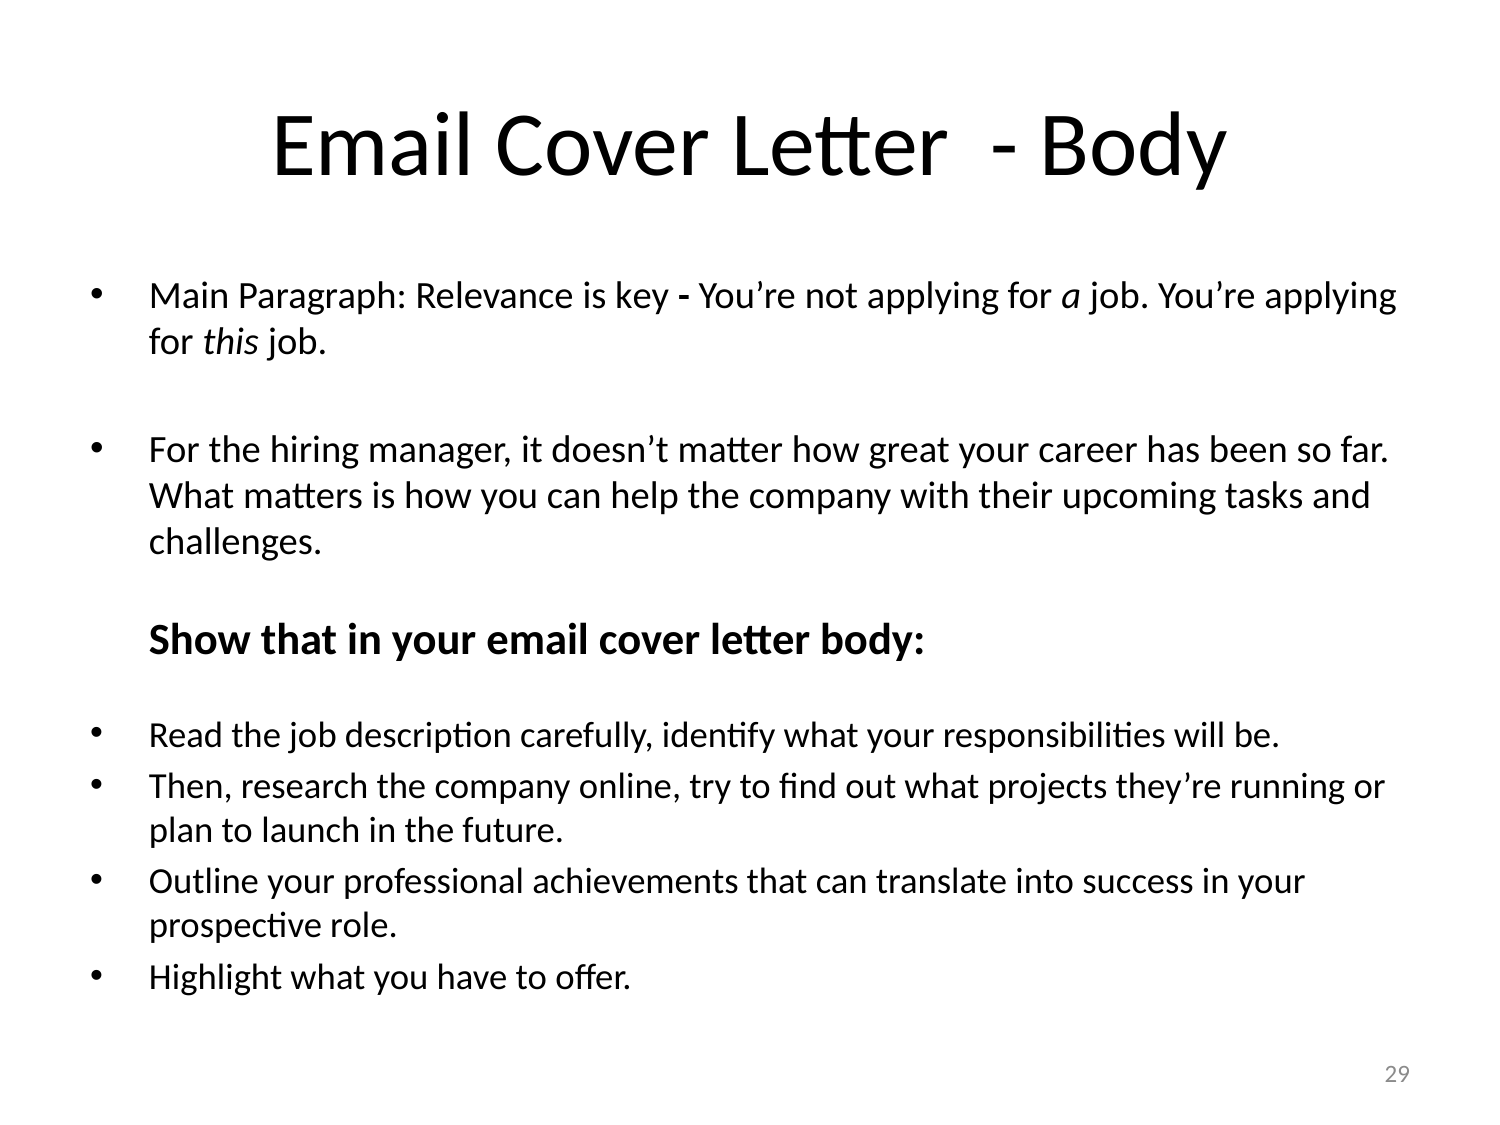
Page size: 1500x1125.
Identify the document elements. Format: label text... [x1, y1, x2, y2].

title Email Cover Letter - Body [75, 45, 1425, 233]
slide_number 29 [1074, 1042, 1425, 1103]
list Main Paragraph: Relevance is key - You’re not applying for a job. You’re applying for this job. For the hiring manager, it doesn’t matter how great your career has been so far. What matters is how you can help the company with their upcoming tasks and challenges. Show that in your email cover letter body: Read the job description carefully, identify what your responsibilities will be. Then, research the company online, try to find out what projects they’re running or plan to launch in the future. Outline your professional achievements that can translate into success in your prospective role. Highlight what you have to offer. [75, 262, 1425, 1005]
